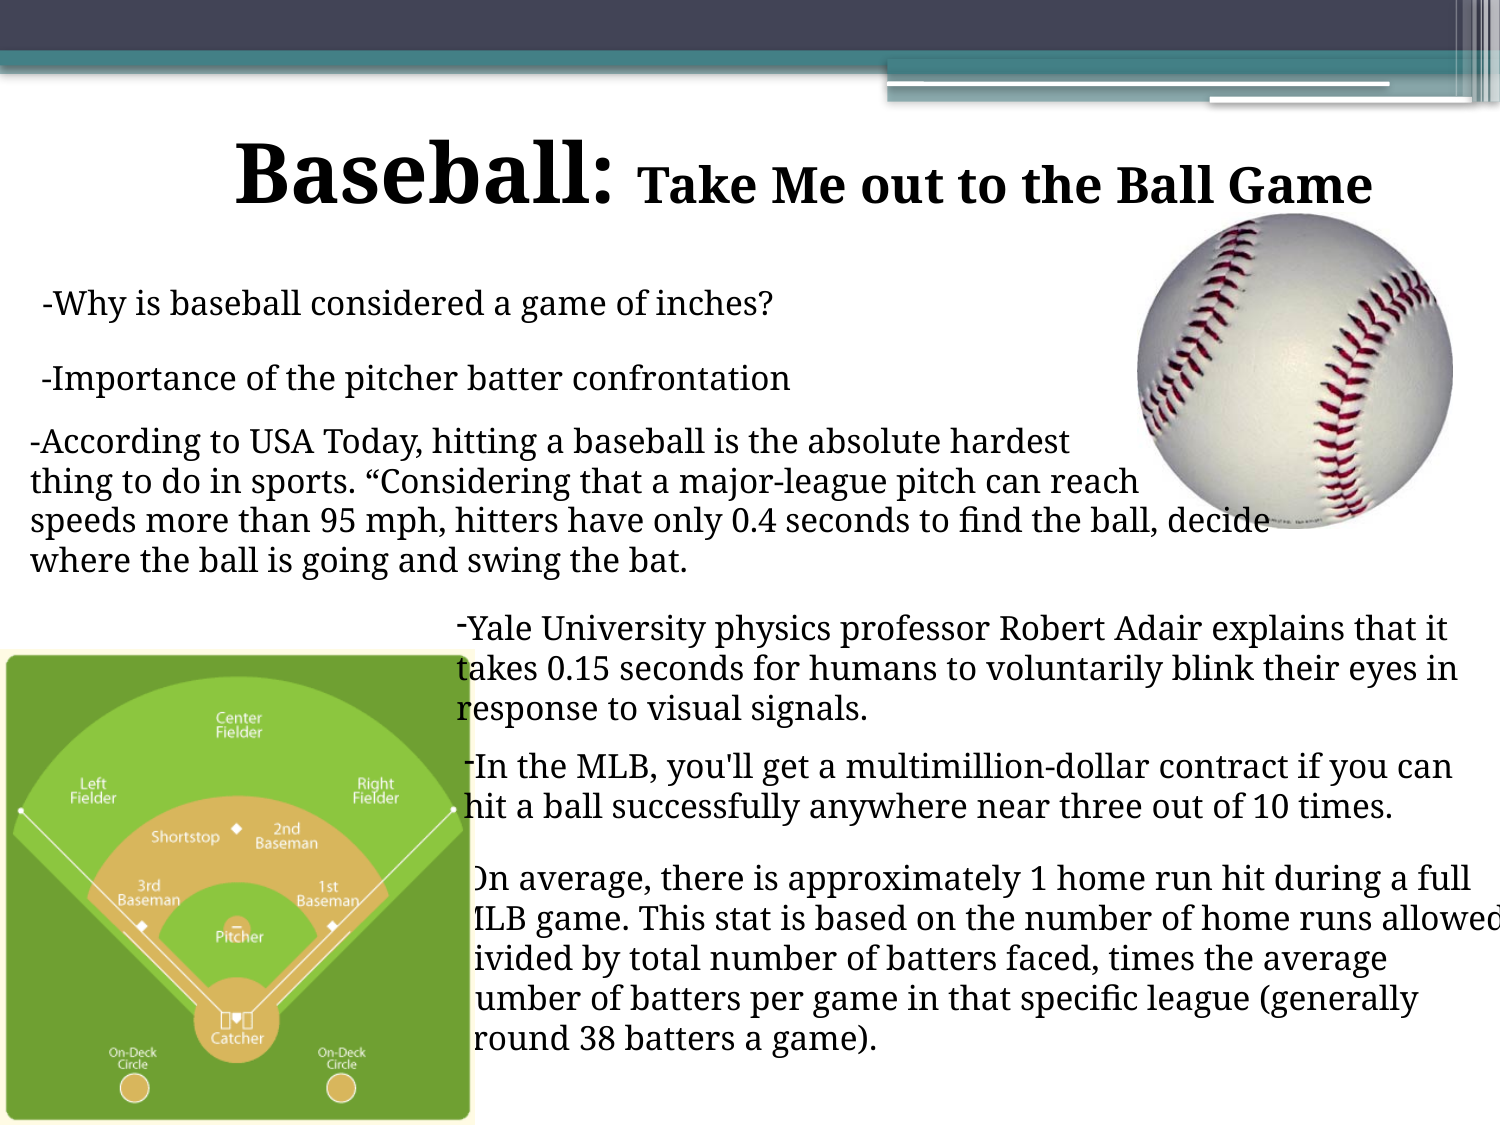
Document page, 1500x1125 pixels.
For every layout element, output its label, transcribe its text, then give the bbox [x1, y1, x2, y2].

text_box Baseball: Take Me out to the Ball Game [219, 112, 1390, 228]
text_box Yale University physics professor Robert Adair explains that it takes 0.15 seconds for humans to voluntarily blink their eyes in response to visual signals. [441, 599, 1484, 735]
picture [0, 649, 476, 1125]
text_box -According to USA Today, hitting a baseball is the absolute hardest thing to do in sports. “Considering that a major-league pitch can reach speeds more than 95 mph, hitters have only 0.4 seconds to find the ball, decide where the ball is going and swing the bat. [15, 412, 1296, 587]
picture [1137, 212, 1453, 529]
text_box In the MLB, you'll get a multimillion-dollar contract if you can hit a ball successfully anywhere near three out of 10 times. [481, 737, 1479, 832]
text_box -Importance of the pitcher batter confrontation [26, 349, 808, 405]
text_box -On average, there is approximately 1 home run hit during a full MLB game. This stat is based on the number of home runs allowed divided by total number of batters faced, times the average number of batters per game in that specific league (generally around 38 batters a game). [481, 849, 1500, 1065]
text_box -Why is baseball considered a game of inches? [27, 274, 790, 330]
